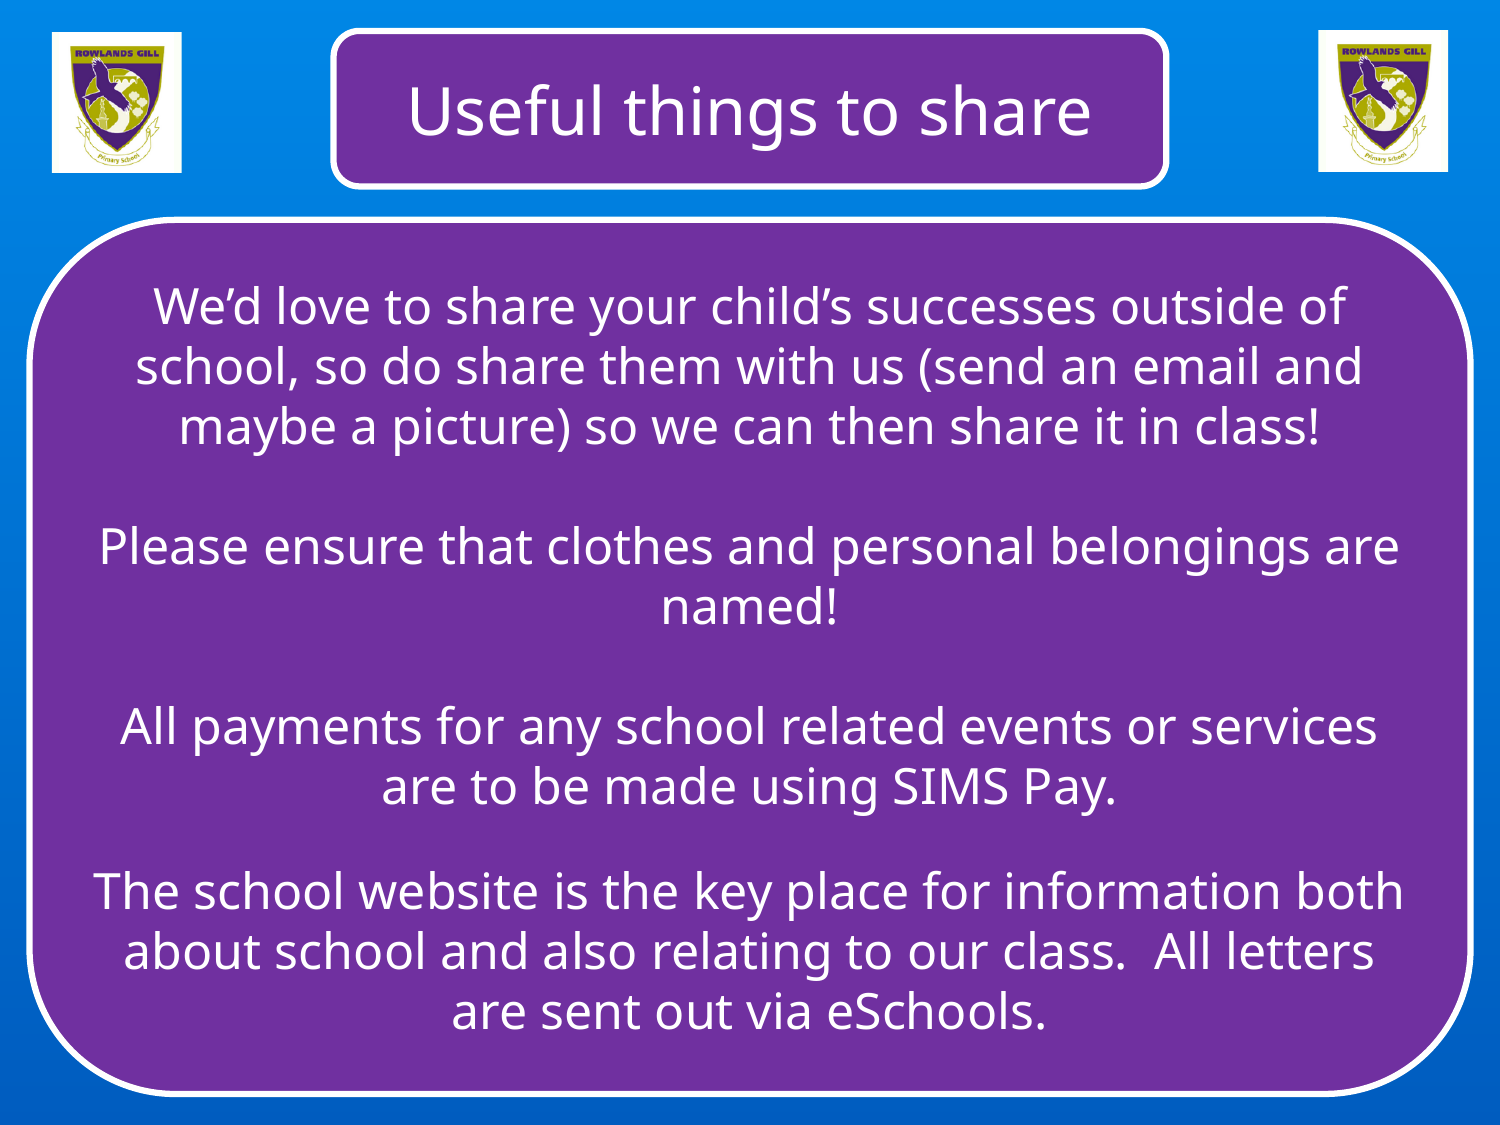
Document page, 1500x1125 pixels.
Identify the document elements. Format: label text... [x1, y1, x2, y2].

picture [51, 31, 182, 173]
picture [1317, 30, 1449, 172]
text_box We’d love to share your child’s successes outside of school, so do share them with us (send an email and maybe a picture) so we can then share it in class! Please ensure that clothes and personal belongings are named! All payments for any school related events or services are to be made using SIMS Pay. The school website is the key place for information both about school and also relating to our class. All letters are sent out via eSchools. [27, 217, 1473, 1097]
text_box Useful things to share [331, 28, 1169, 189]
